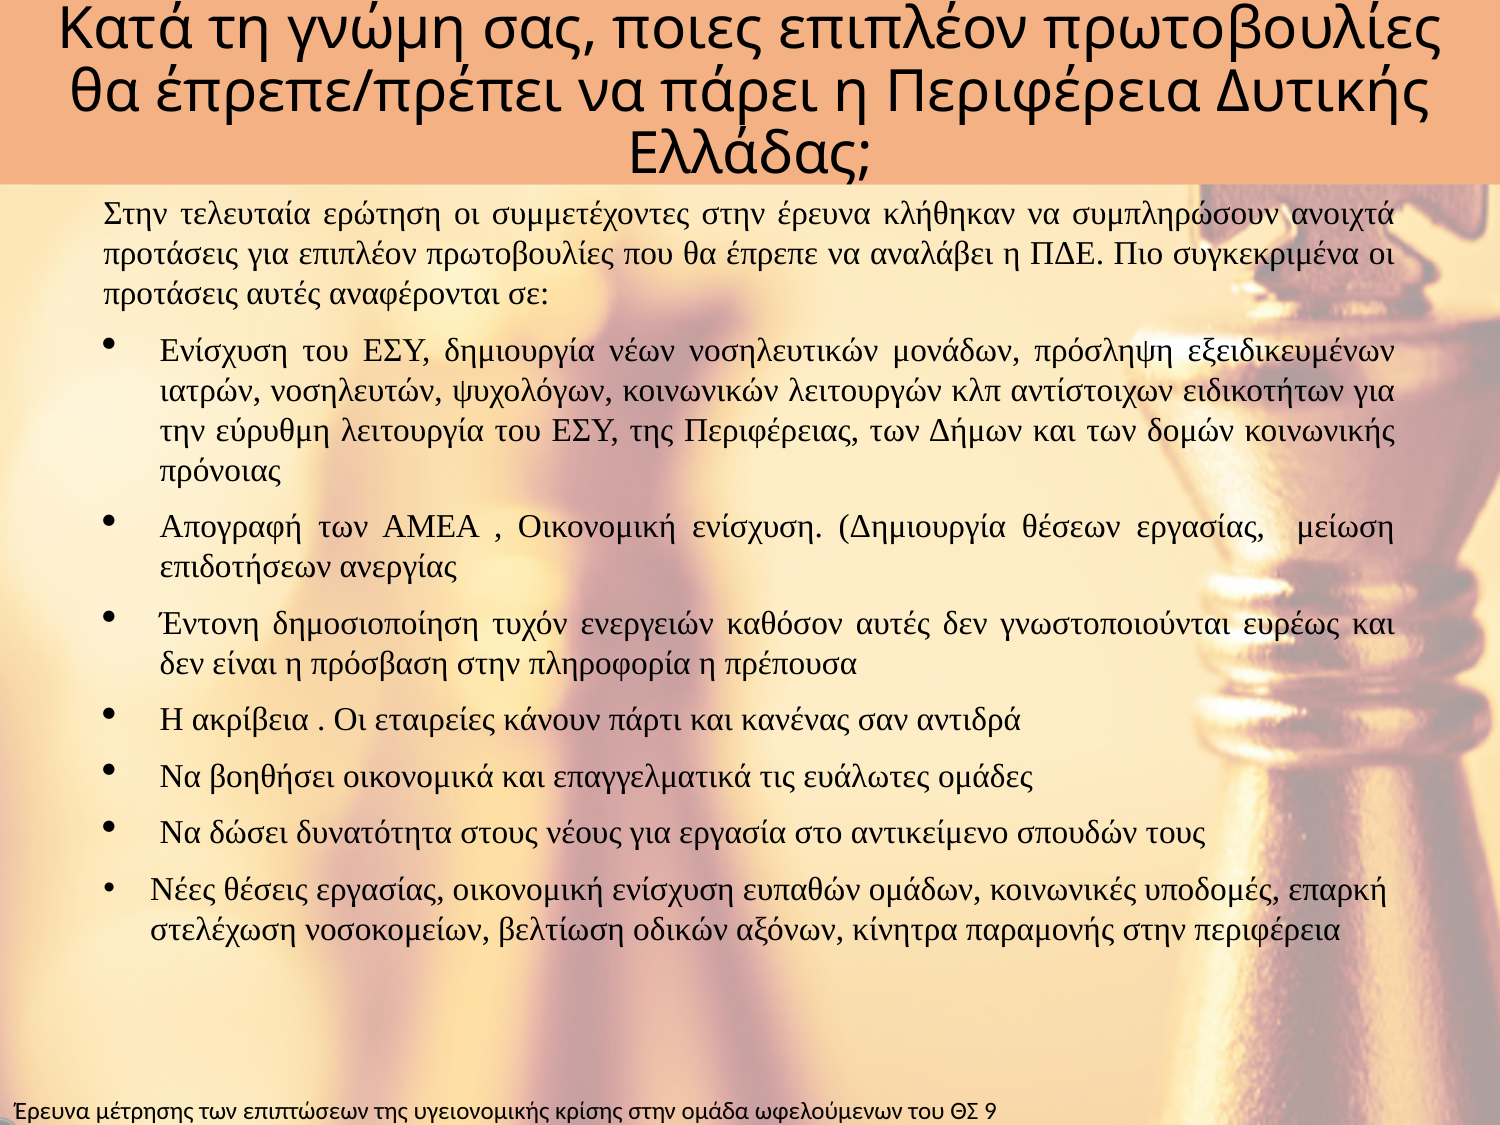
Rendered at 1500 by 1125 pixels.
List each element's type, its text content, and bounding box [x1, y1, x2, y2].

text_box Στην τελευταία ερώτηση οι συμμετέχοντες στην έρευνα κλήθηκαν να συμπληρώσουν ανοιχτά προτάσεις για επιπλέον πρωτοβουλίες που θα έπρεπε να αναλάβει η ΠΔΕ. Πιο συγκεκριμένα οι προτάσεις αυτές αναφέρονται σε: Ενίσχυση του ΕΣΥ, δημιουργία νέων νοσηλευτικών μονάδων, πρόσληψη εξειδικευμένων ιατρών, νοσηλευτών, ψυχολόγων, κοινωνικών λειτουργών κλπ αντίστοιχων ειδικοτήτων για την εύρυθμη λειτουργία του ΕΣΥ, της Περιφέρειας, των Δήμων και των δομών κοινωνικής πρόνοιας Απογραφή των ΑΜΕΑ , Οικονομική ενίσχυση. (Δημιουργία θέσεων εργασίας, μείωση επιδοτήσεων ανεργίας Έντονη δημοσιοποίηση τυχόν ενεργειών καθόσον αυτές δεν γνωστοποιούνται ευρέως και δεν είναι η πρόσβαση στην πληροφορία η πρέπουσα Η ακρίβεια . Οι εταιρείες κάνουν πάρτι και κανένας σαν αντιδρά Να βοηθήσει οικονομικά και επαγγελματικά τις ευάλωτες ομάδες Να δώσει δυνατότητα στους νέους για εργασία στο αντικείμενο σπουδών τους Νέες θέσεις εργασίας, οικονομική ενίσχυση ευπαθών ομάδων, κοινωνικές υποδομές, επαρκή στελέχωση νοσοκομείων, βελτίωση οδικών αξόνων, κίνητρα παραμονής στην περιφέρεια [88, 184, 1412, 955]
title Κατά τη γνώμη σας, ποιες επιπλέον πρωτοβουλίες θα έπρεπε/πρέπει να πάρει η Περιφέρεια Δυτικής Ελλάδας; [0, 0, 1500, 185]
text_box Έρευνα μέτρησης των επιπτώσεων της υγειονομικής κρίσης στην ομάδα ωφελούμενων του ΘΣ 9 [0, 1087, 1475, 1125]
